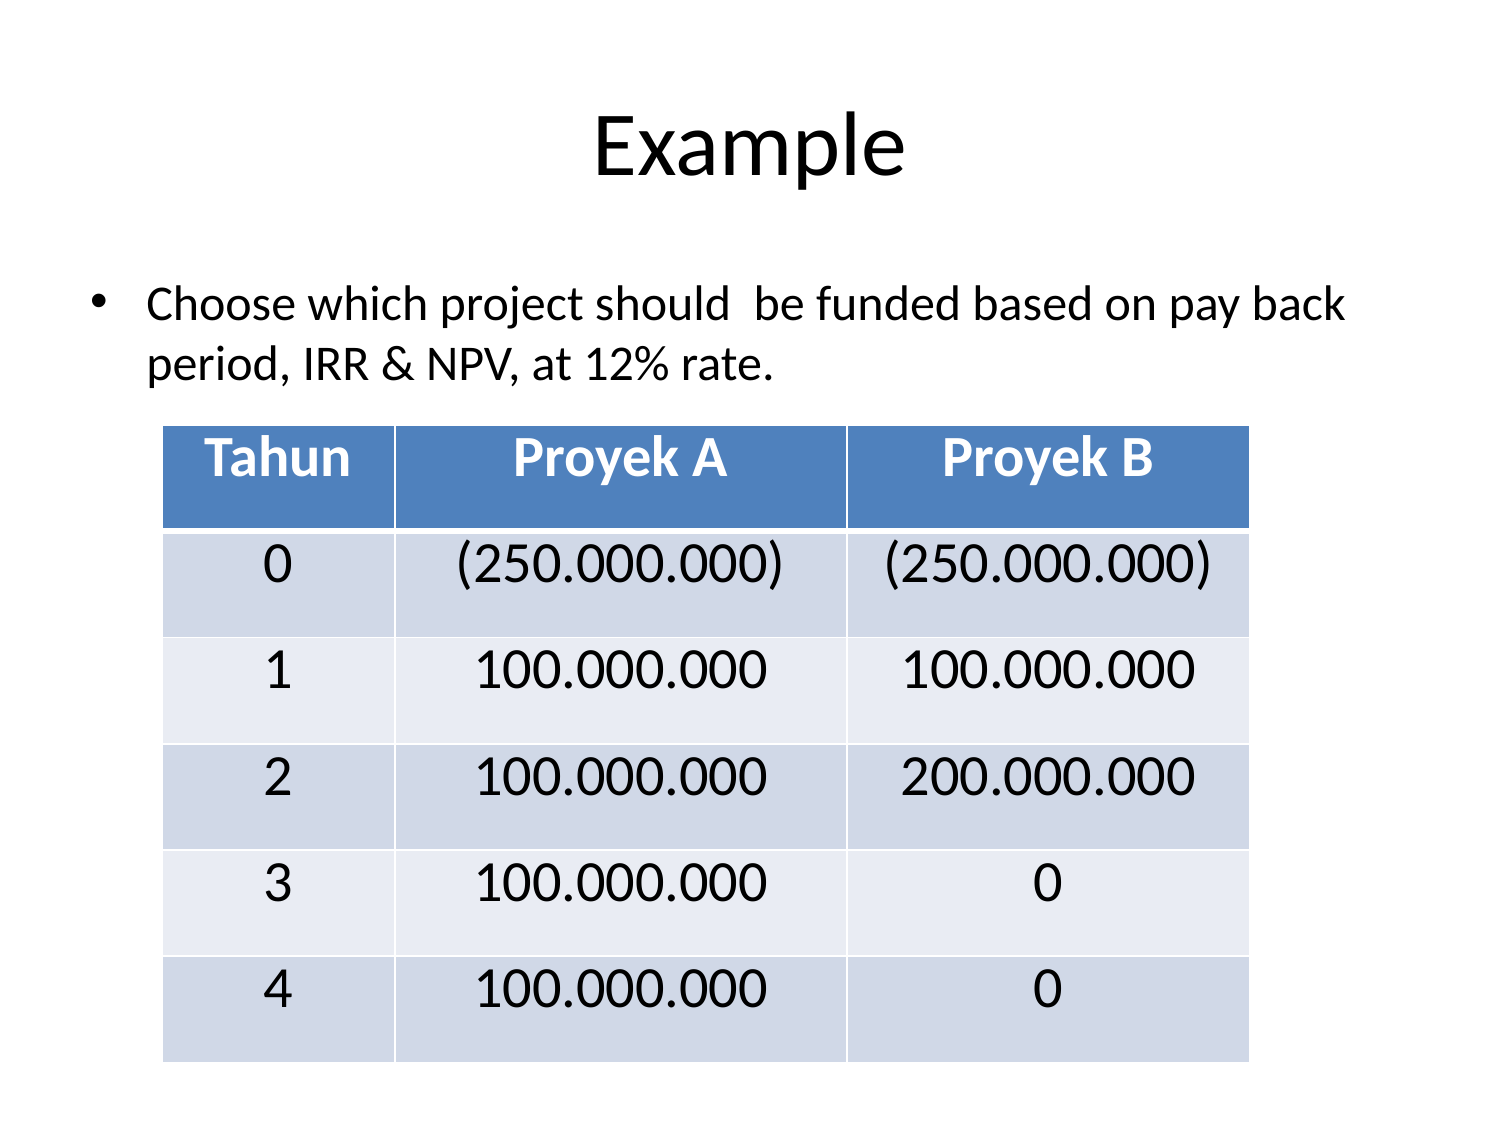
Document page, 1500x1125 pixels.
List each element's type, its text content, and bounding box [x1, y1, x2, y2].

table_cell 0 [163, 534, 394, 637]
table_cell 4 [163, 957, 394, 1062]
table_cell (250.000.000) [396, 534, 846, 637]
table_header Proyek B [848, 426, 1249, 528]
table_cell 100.000.000 [396, 851, 846, 955]
table_cell 2 [163, 745, 394, 849]
table_cell 100.000.000 [396, 745, 846, 849]
table_cell 0 [848, 851, 1249, 955]
table_cell 0 [848, 957, 1249, 1062]
title Example [75, 45, 1425, 233]
table_cell 100.000.000 [848, 638, 1249, 743]
table_cell 100.000.000 [396, 957, 846, 1062]
table_cell 200.000.000 [848, 745, 1249, 849]
table_header Proyek A [396, 426, 846, 528]
table_cell 3 [163, 851, 394, 955]
table_cell (250.000.000) [848, 534, 1249, 637]
table_header Tahun [163, 426, 394, 528]
table_cell 1 [163, 638, 394, 743]
list Choose which project should be funded based on pay back period, IRR & NPV, at 12% rate. [75, 262, 1425, 475]
table_cell 100.000.000 [396, 638, 846, 743]
